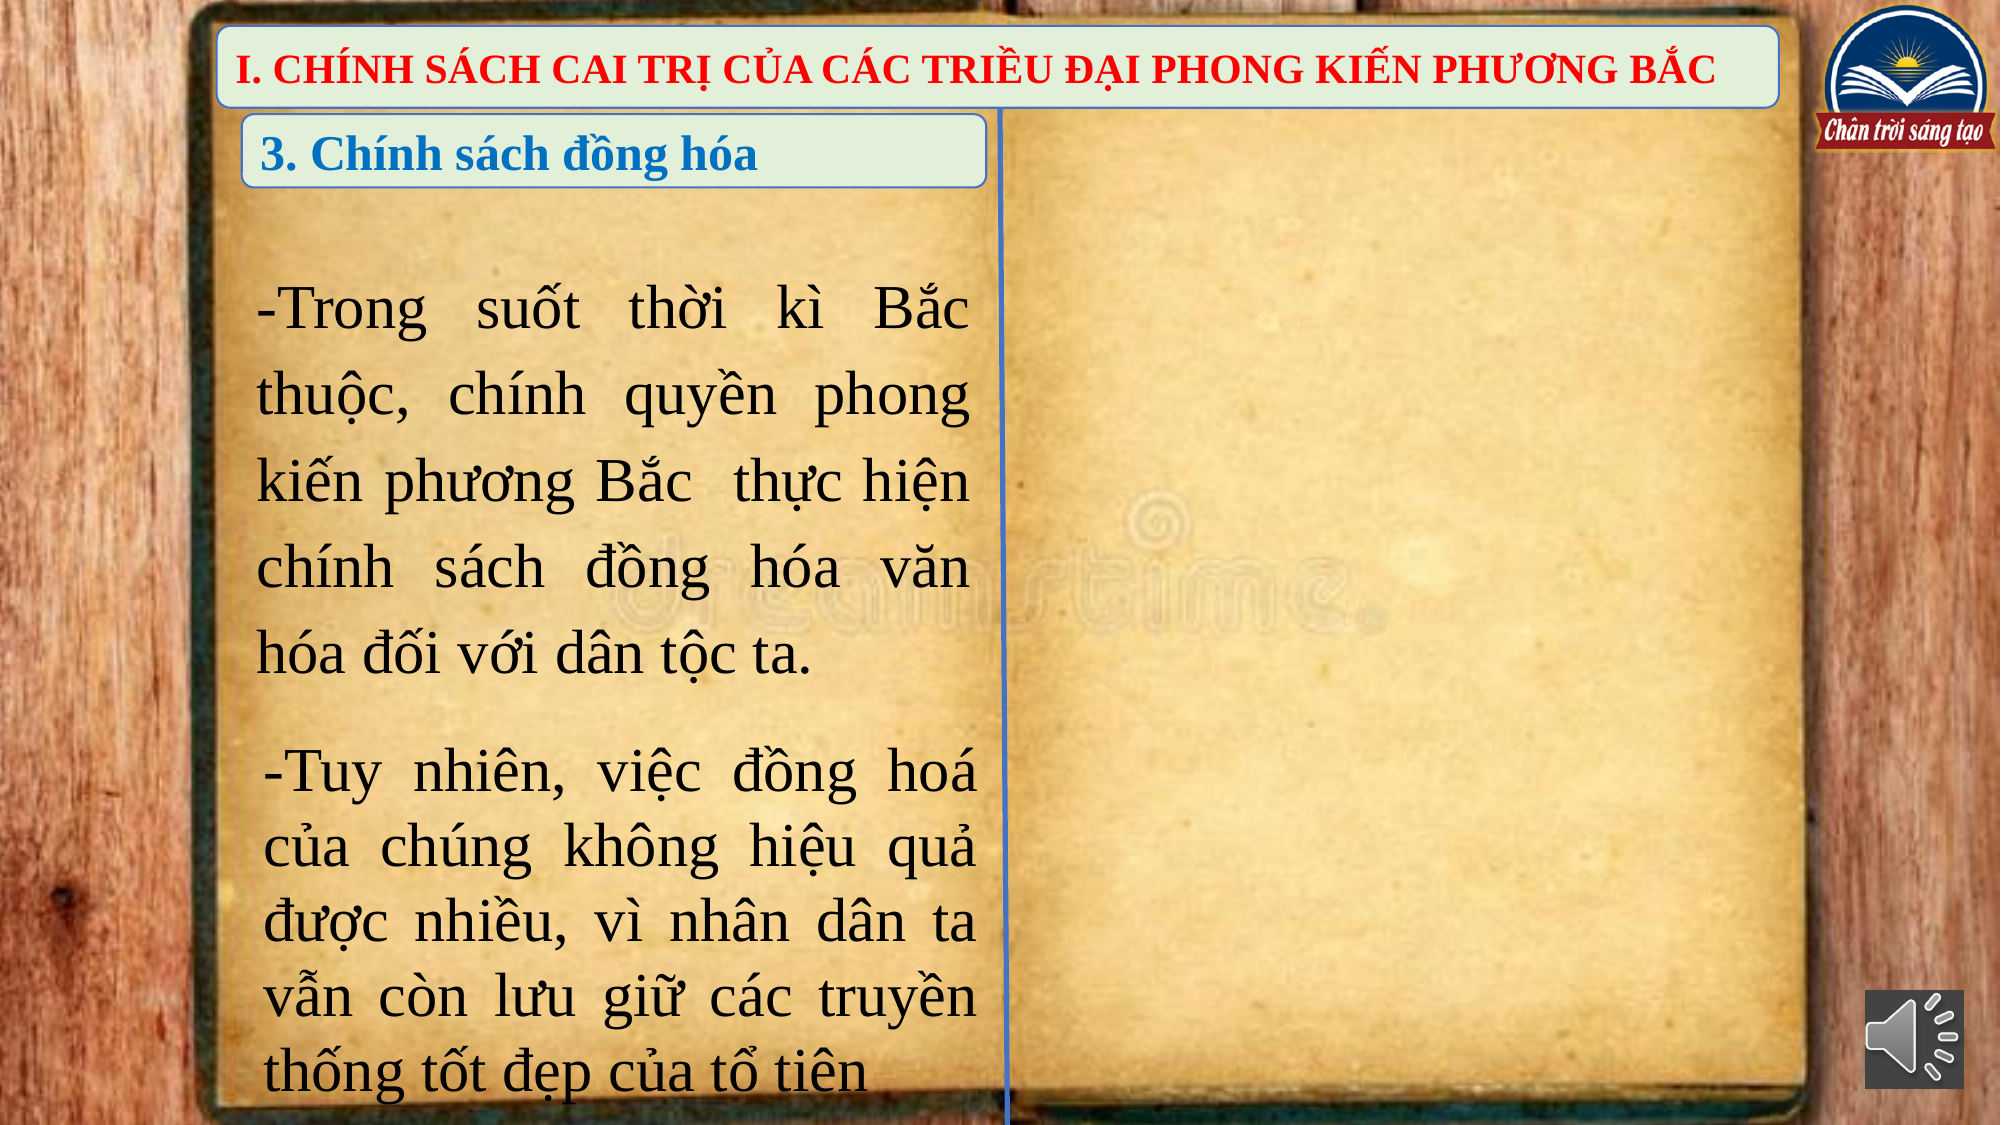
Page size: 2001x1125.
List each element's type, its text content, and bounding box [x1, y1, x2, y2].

picture [0, 0, 2000, 1125]
text_box -Tuy nhiên, việc đồng hoá của chúng không hiệu quả được nhiều, vì nhân dân ta vẫn còn lưu giữ các truyền thống tốt đẹp của tổ tiên [248, 721, 994, 1111]
text_box I. CHÍNH SÁCH CAI TRỊ CỦA CÁC TRIỀU ĐẠI PHONG KIẾN PHƯƠNG BẮC [215, 24, 1780, 109]
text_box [999, 107, 1008, 1125]
text_box -Trong suốt thời kì Bắc thuộc, chính quyền phong kiến phương Bắc thực hiện chính sách đồng hóa văn hóa đối với dân tộc ta. [241, 247, 987, 694]
text_box 3. Chính sách đồng hóa [240, 113, 988, 189]
